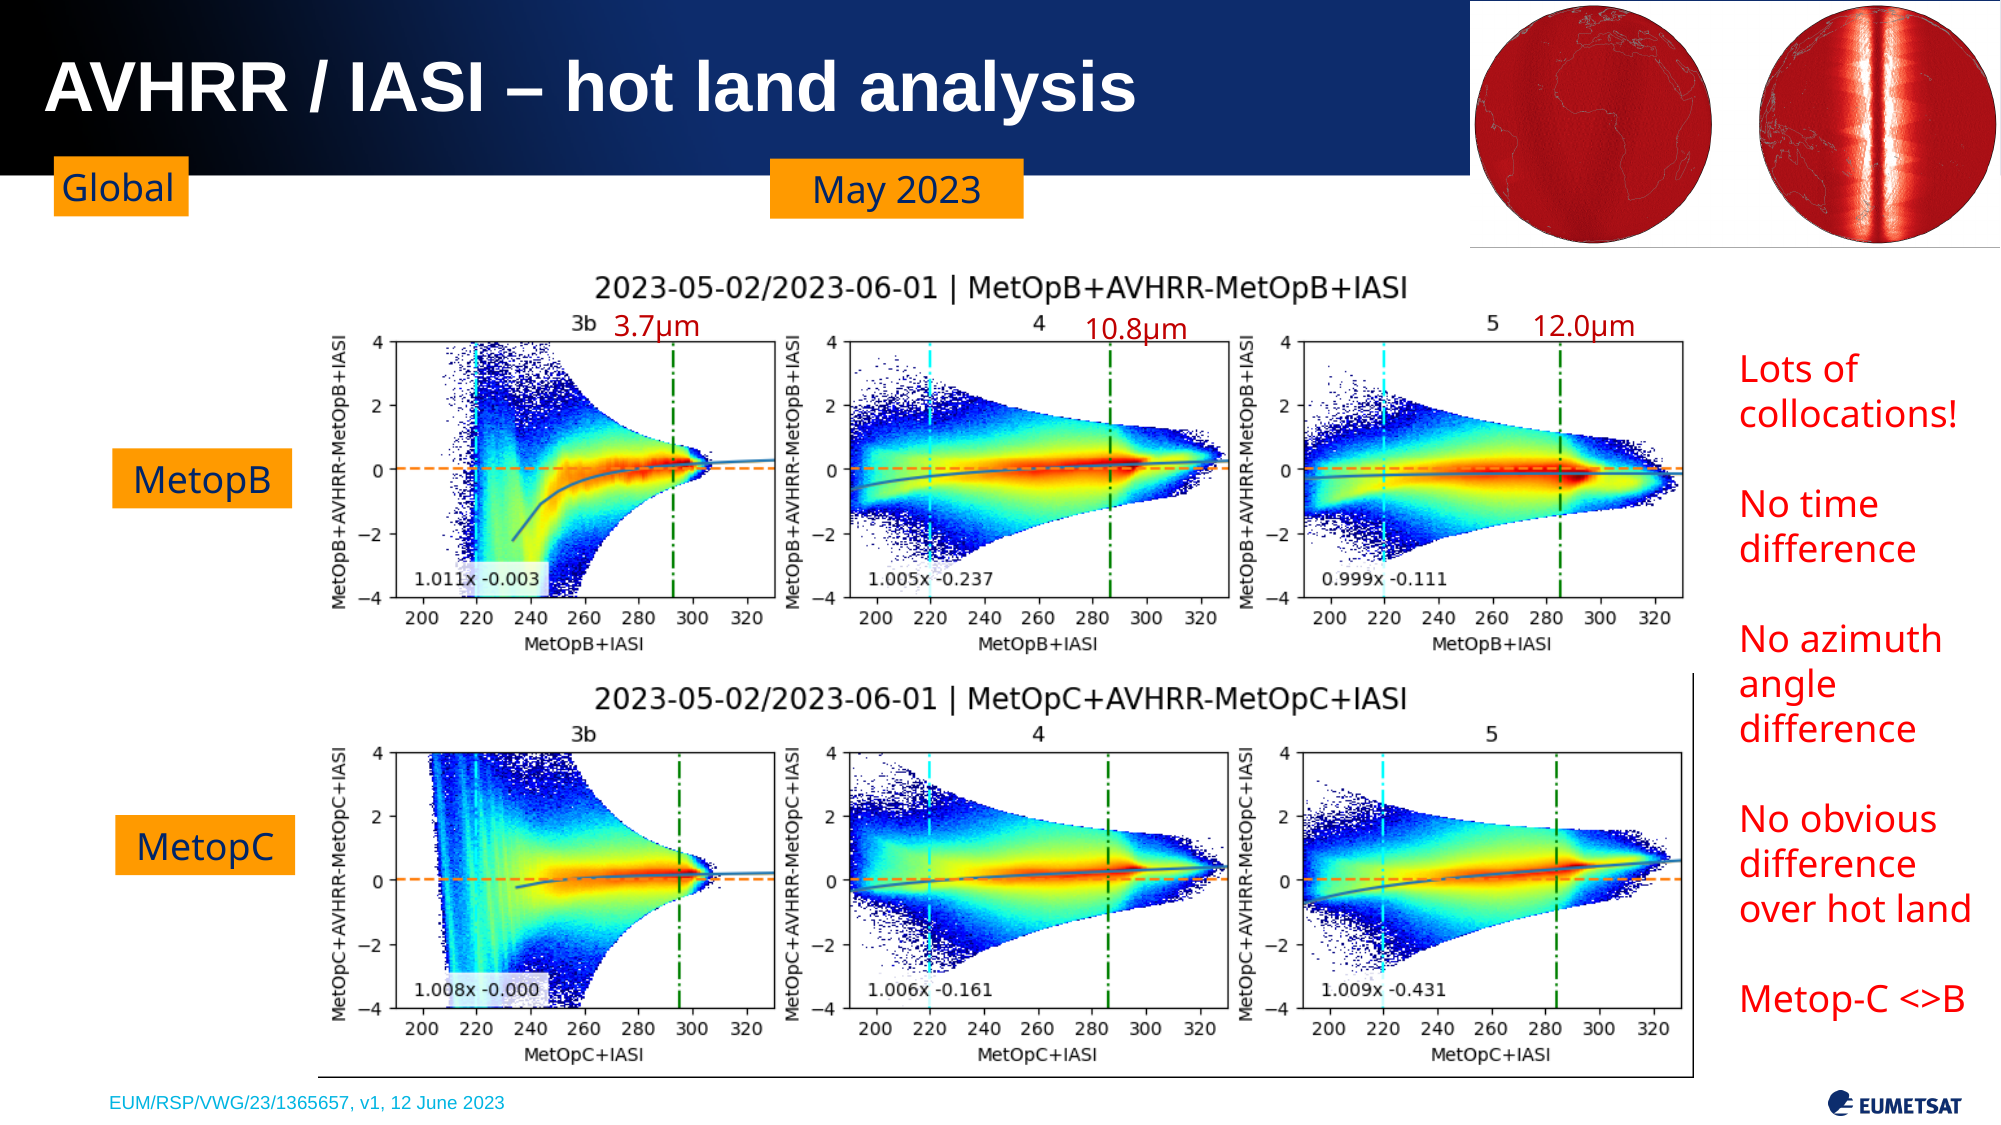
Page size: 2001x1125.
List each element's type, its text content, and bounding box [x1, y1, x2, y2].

text_box Global [53, 156, 189, 217]
text_box Lots of collocations! No time difference No azimuth angle difference No obvious difference over hot land Metop-C <>B [1731, 337, 1984, 1073]
text_box MetopC [115, 815, 296, 876]
text_box MetopB [112, 448, 293, 509]
picture [0, 0, 2001, 1125]
text_box May 2023 [770, 158, 1024, 219]
title AVHRR / IASI – hot land analysis [0, 0, 2000, 168]
